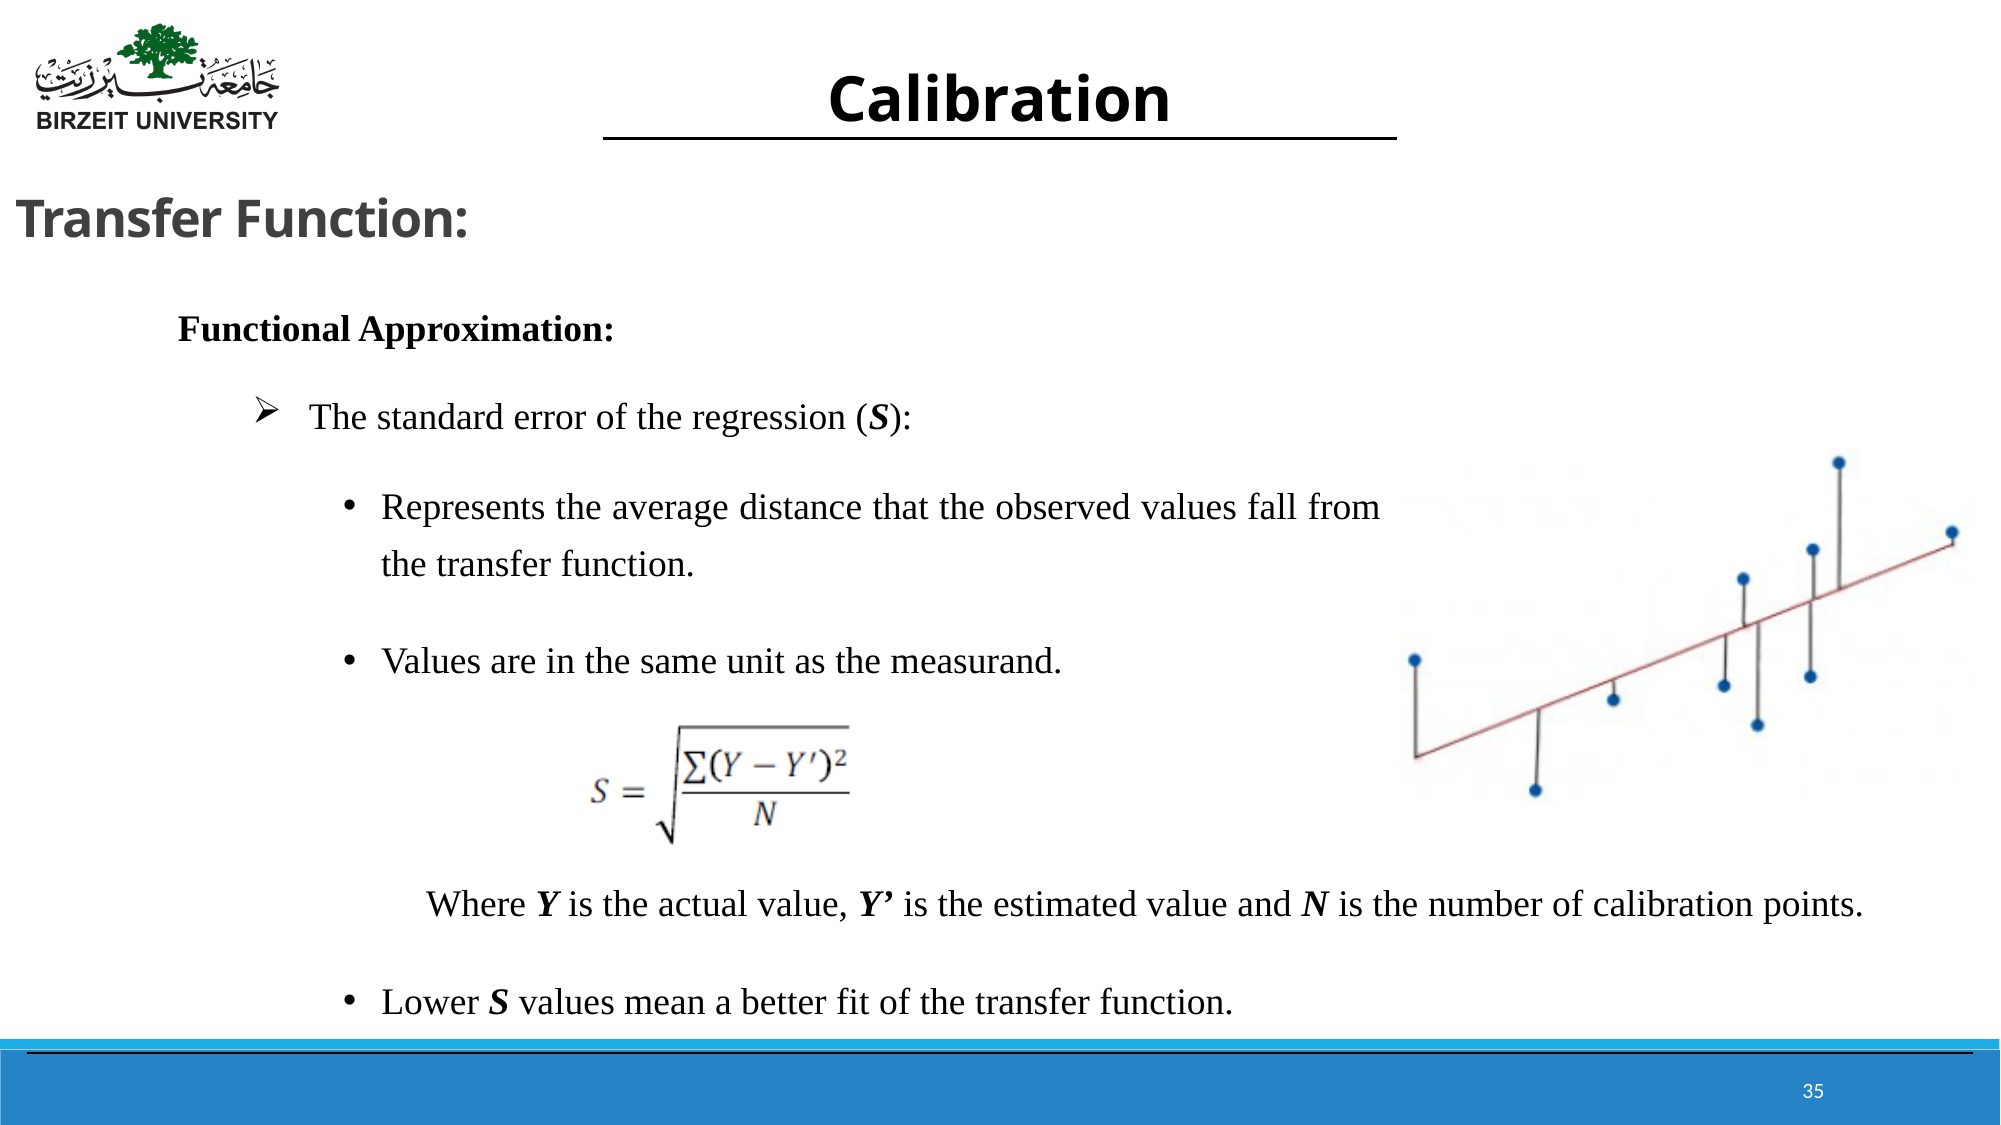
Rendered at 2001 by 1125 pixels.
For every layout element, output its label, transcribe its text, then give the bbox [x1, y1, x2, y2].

text_box Where Y is the actual value, Y’ is the estimated value and N is the number of calibration points. Lower S values mean a better fit of the transfer function. [140, 860, 1948, 1030]
picture [588, 716, 865, 852]
text_box Represents the average distance that the observed values fall from the transfer function. Values are in the same unit as the measurand. [140, 463, 1391, 689]
title Transfer Function: [0, 181, 763, 262]
text_box Calibration [503, 38, 1497, 164]
picture [1394, 429, 1974, 811]
picture [25, 20, 292, 140]
text_box Functional Approximation: The standard error of the regression (S): [162, 273, 1767, 447]
slide_number 35 [1624, 1064, 1840, 1120]
